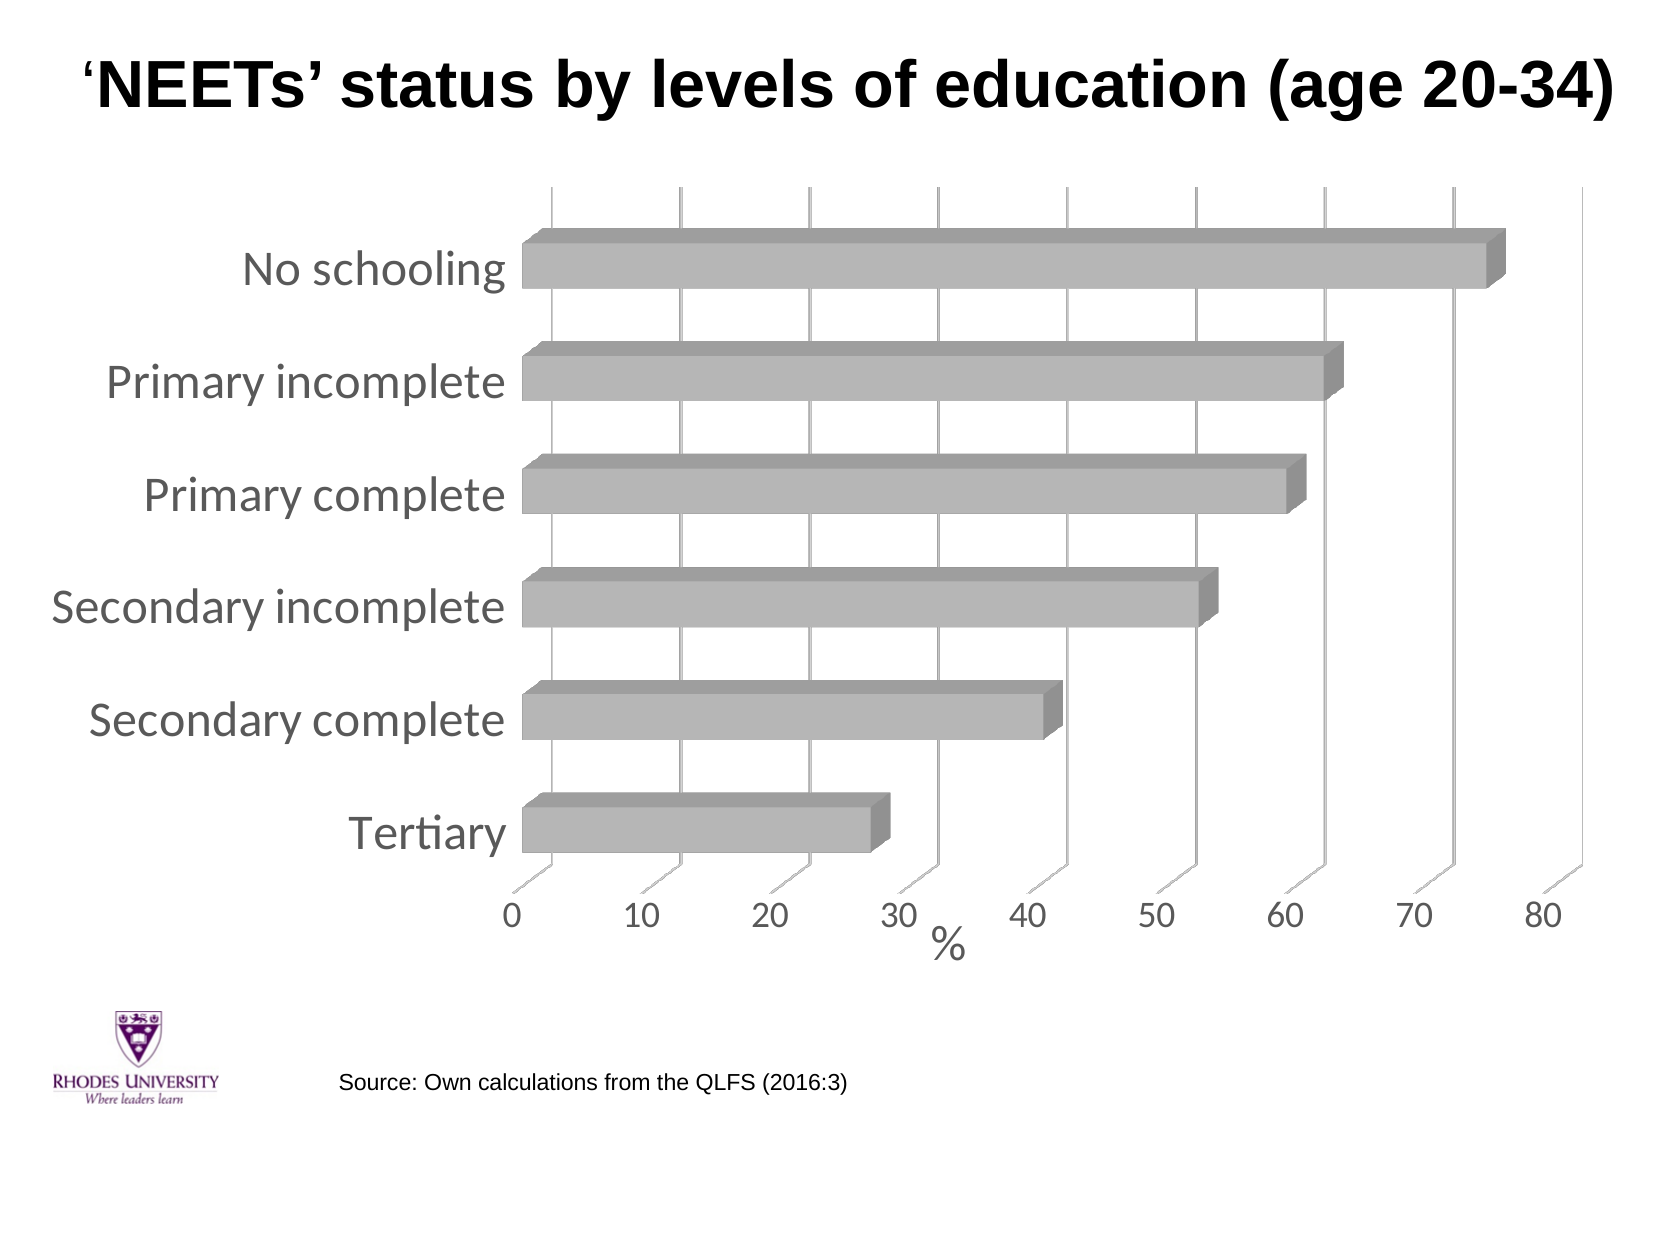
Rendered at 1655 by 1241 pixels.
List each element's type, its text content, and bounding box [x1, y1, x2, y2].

chart [0, 162, 1626, 1039]
text_box Source: Own calculations from the QLFS (2016:3) [322, 1059, 865, 1104]
text_box ‘NEETs’ status by levels of education (age 20-34) [65, 32, 1634, 190]
picture [52, 1010, 219, 1104]
